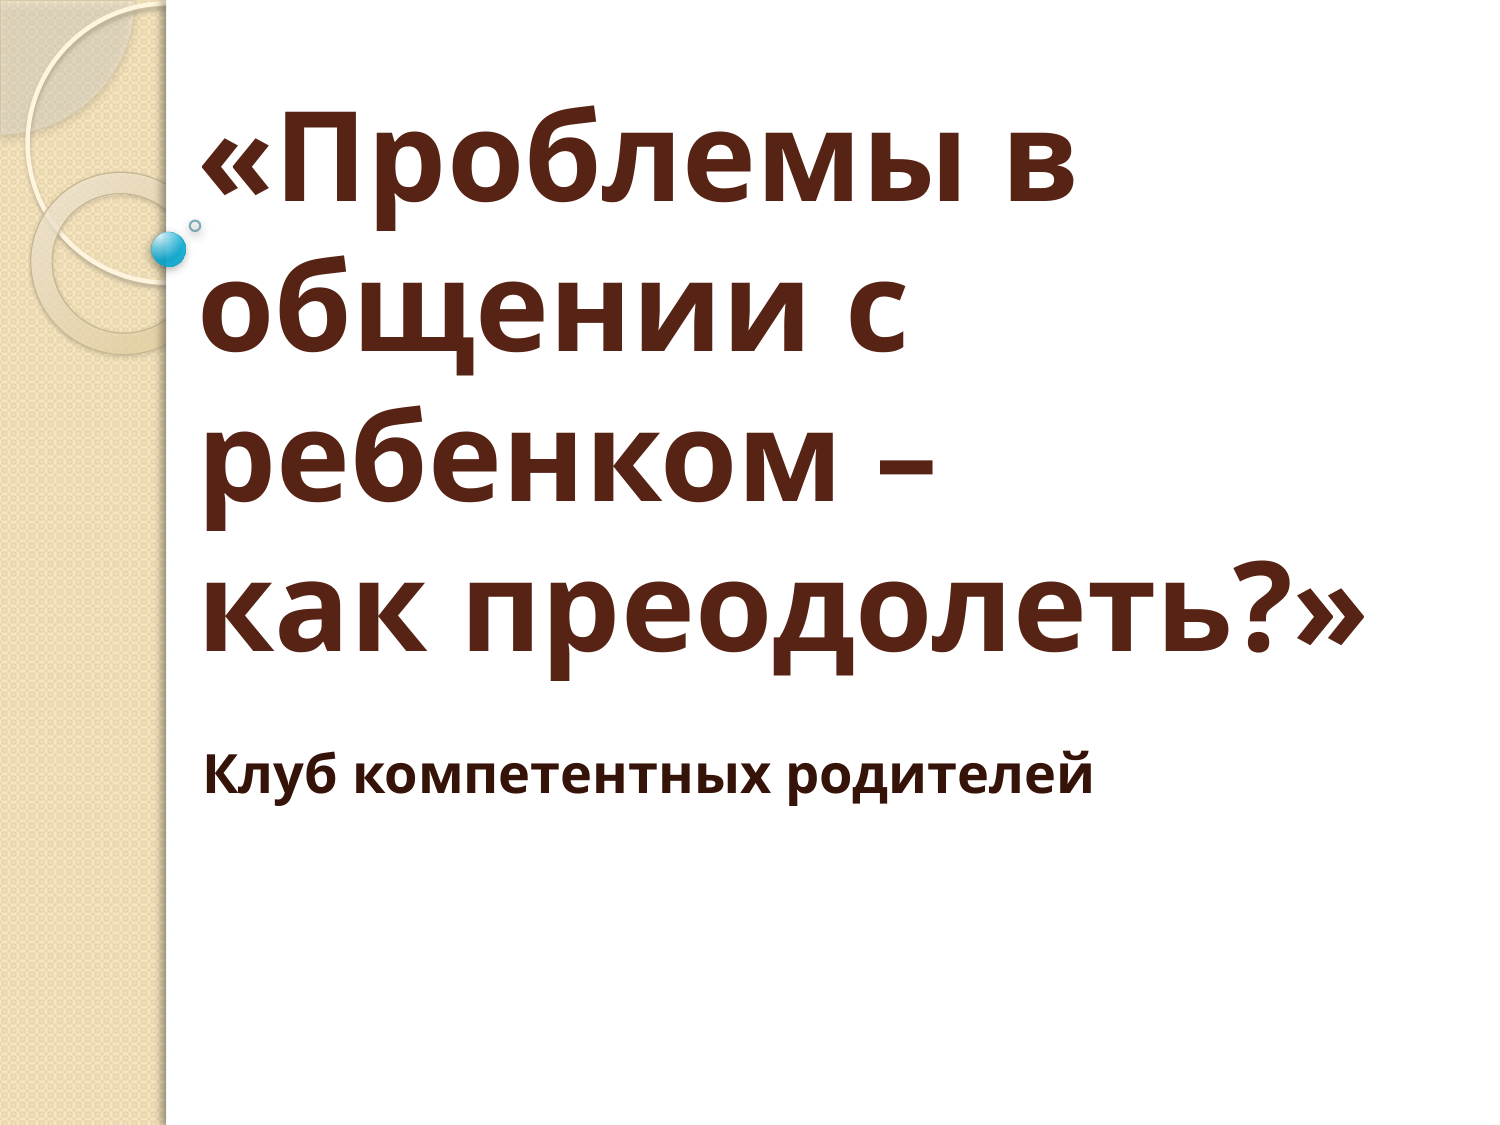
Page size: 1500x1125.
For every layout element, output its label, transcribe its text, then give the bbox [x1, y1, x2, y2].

subtitle Клуб компетентных родителей [183, 739, 1398, 1028]
title «Проблемы в общении с ребенком – как преодолеть?» [183, 172, 1458, 835]
